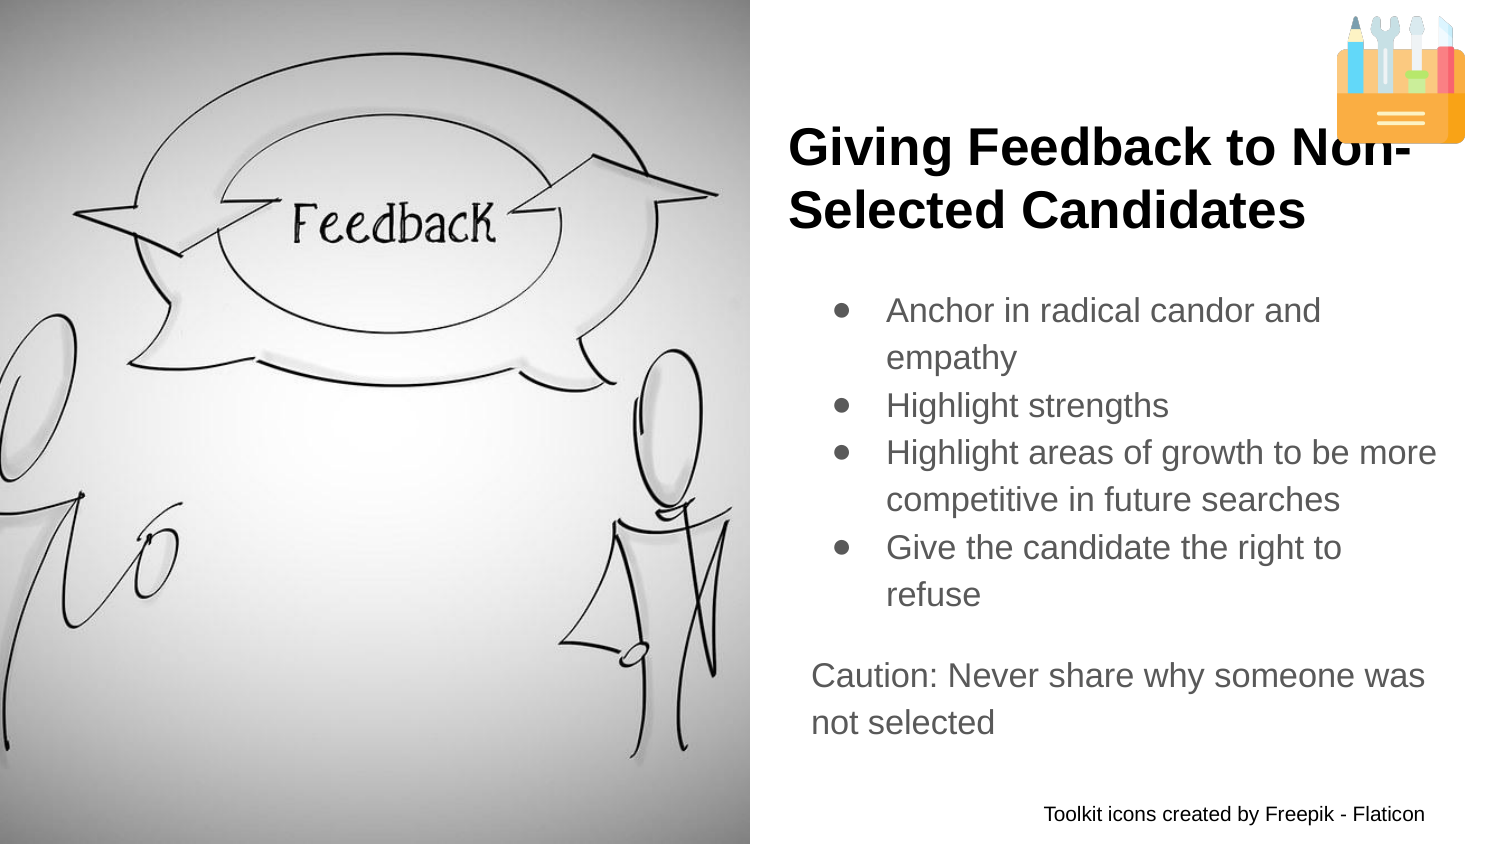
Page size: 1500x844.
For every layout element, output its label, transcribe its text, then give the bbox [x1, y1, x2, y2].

list Anchor in radical candor and empathy Highlight strengths Highlight areas of growth to be more competitive in future searches Give the candidate the right to refuse Caution: Never share why someone was not selected [796, 266, 1455, 789]
title Giving Feedback to Non-Selected Candidates [773, 60, 1500, 255]
text_box Toolkit icons created by Freepik - Flaticon [1028, 788, 1500, 839]
picture [0, 0, 751, 844]
picture [1337, 16, 1465, 144]
